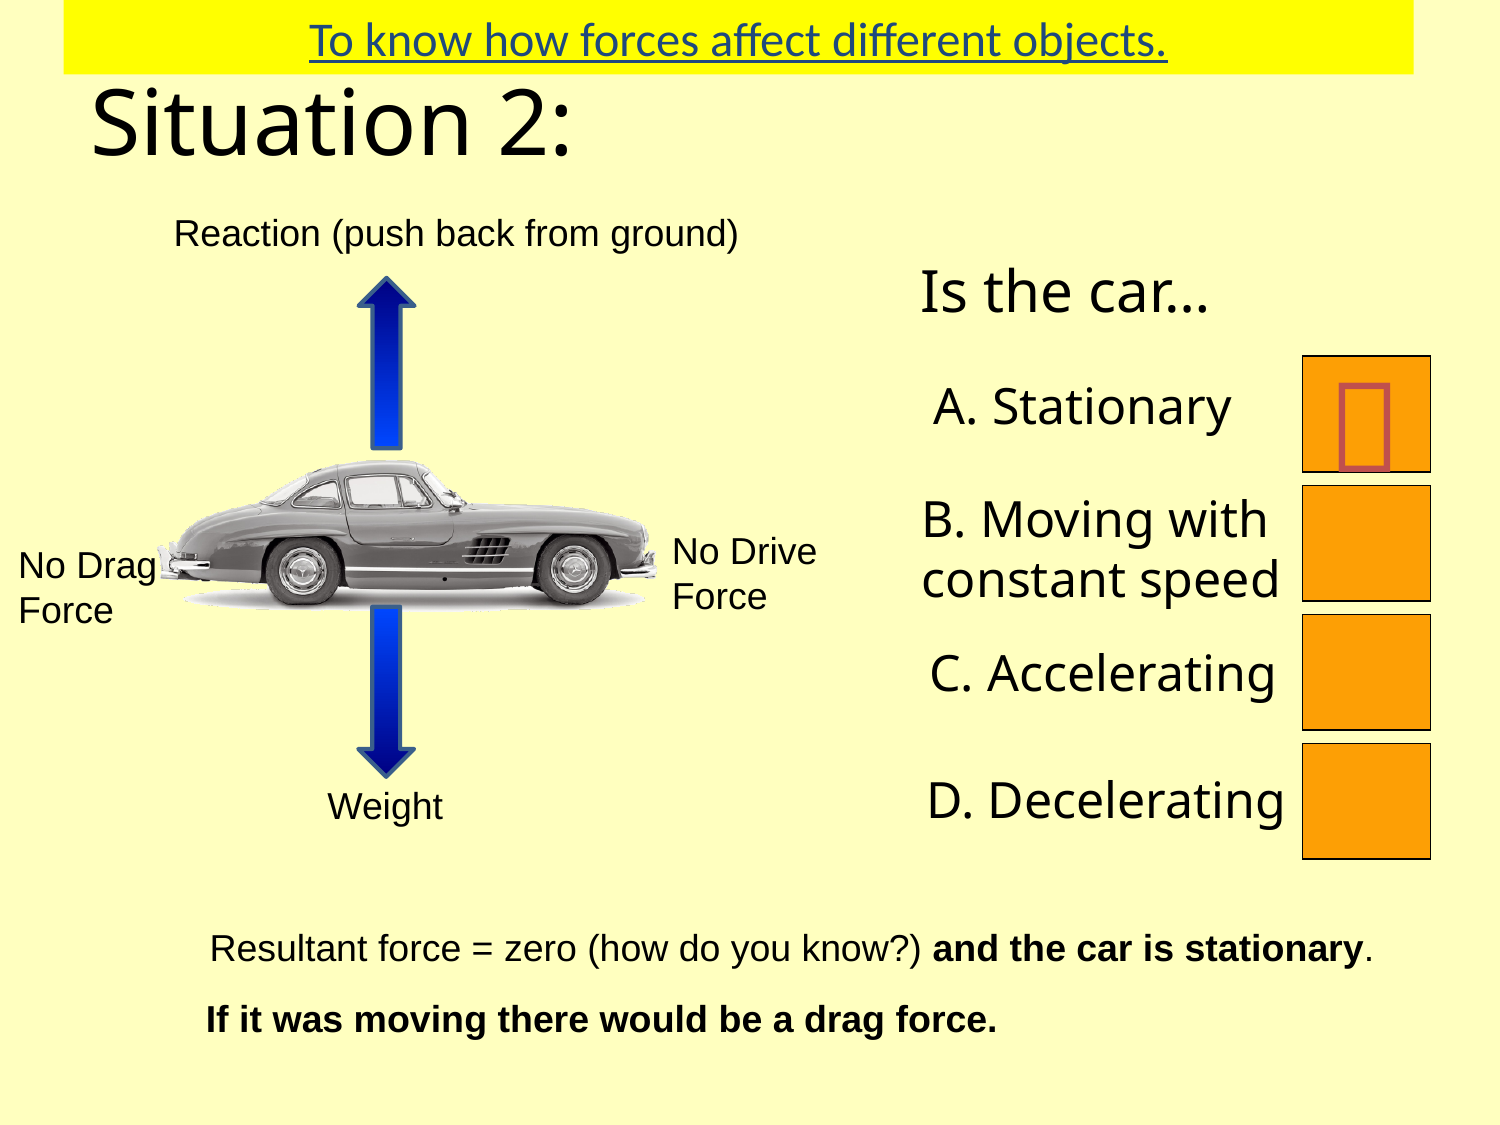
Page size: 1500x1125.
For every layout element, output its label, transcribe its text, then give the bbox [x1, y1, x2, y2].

text_box Resultant force = zero (how do you know?) and the car is stationary. [194, 916, 1424, 977]
text_box Weight [312, 774, 644, 835]
text_box [356, 275, 417, 426]
text_box C. Accelerating [914, 634, 1293, 710]
text_box  [1312, 340, 1417, 506]
text_box Is the car… [905, 246, 1226, 332]
text_box No Drag Force [3, 533, 183, 638]
text_box No Drive Force [657, 519, 843, 625]
text_box Reaction (push back from ground) [158, 201, 793, 261]
text_box If it was moving there would be a drag force. [191, 987, 1290, 1048]
text_box B. Moving with constant speed [907, 480, 1298, 616]
text_box A. Stationary [918, 366, 1248, 442]
text_box [1302, 485, 1431, 601]
title Situation 2: [75, 24, 1425, 213]
picture [154, 428, 661, 614]
text_box To know how forces affect different objects. [63, 0, 1414, 75]
text_box [1302, 614, 1431, 731]
text_box [1302, 743, 1431, 860]
text_box [1302, 356, 1312, 472]
text_box [1417, 356, 1431, 472]
text_box [356, 622, 416, 779]
text_box D. Decelerating [912, 760, 1302, 836]
